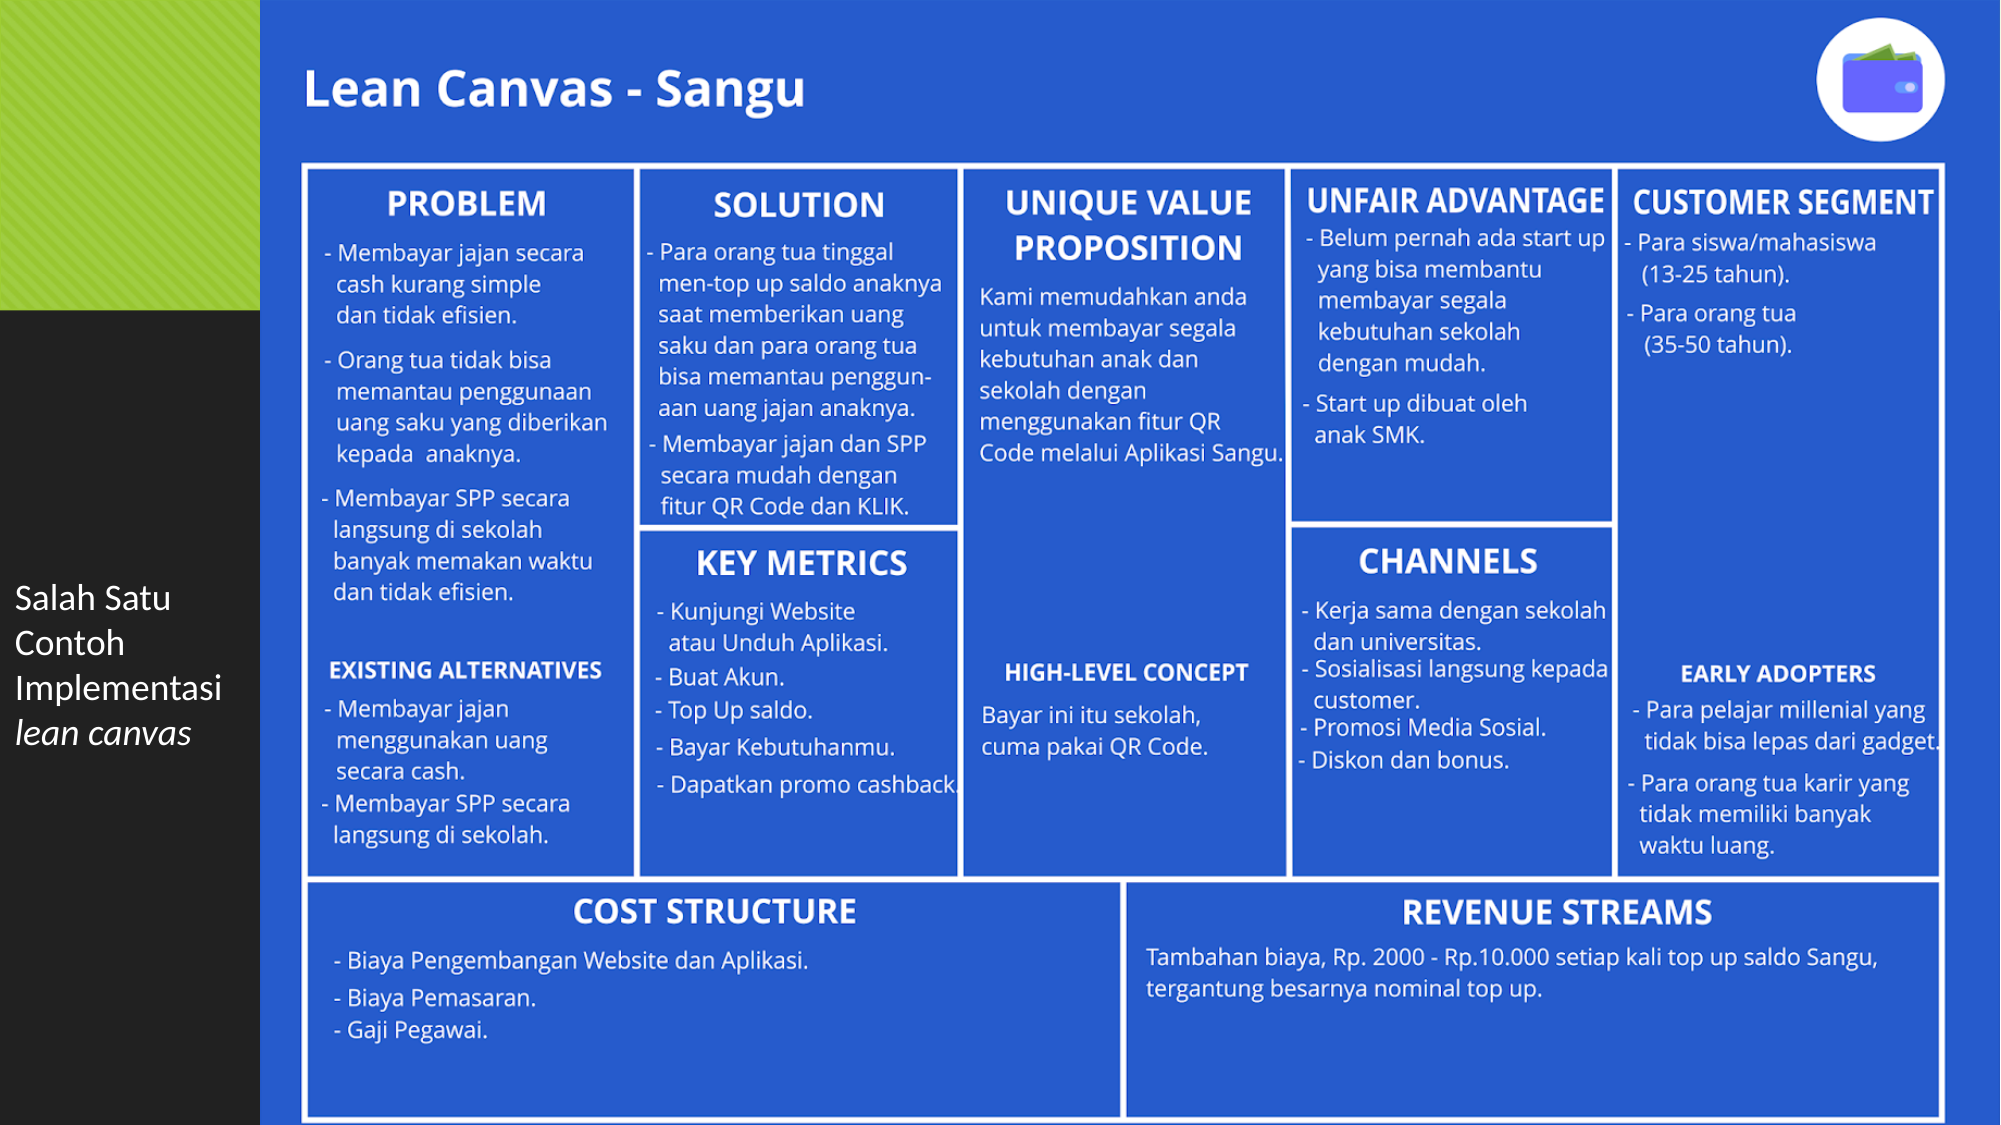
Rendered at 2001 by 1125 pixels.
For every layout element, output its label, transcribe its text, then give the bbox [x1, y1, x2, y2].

text_box Salah Satu Contoh Implementasi lean canvas [0, 565, 259, 760]
picture [259, 0, 2000, 1125]
